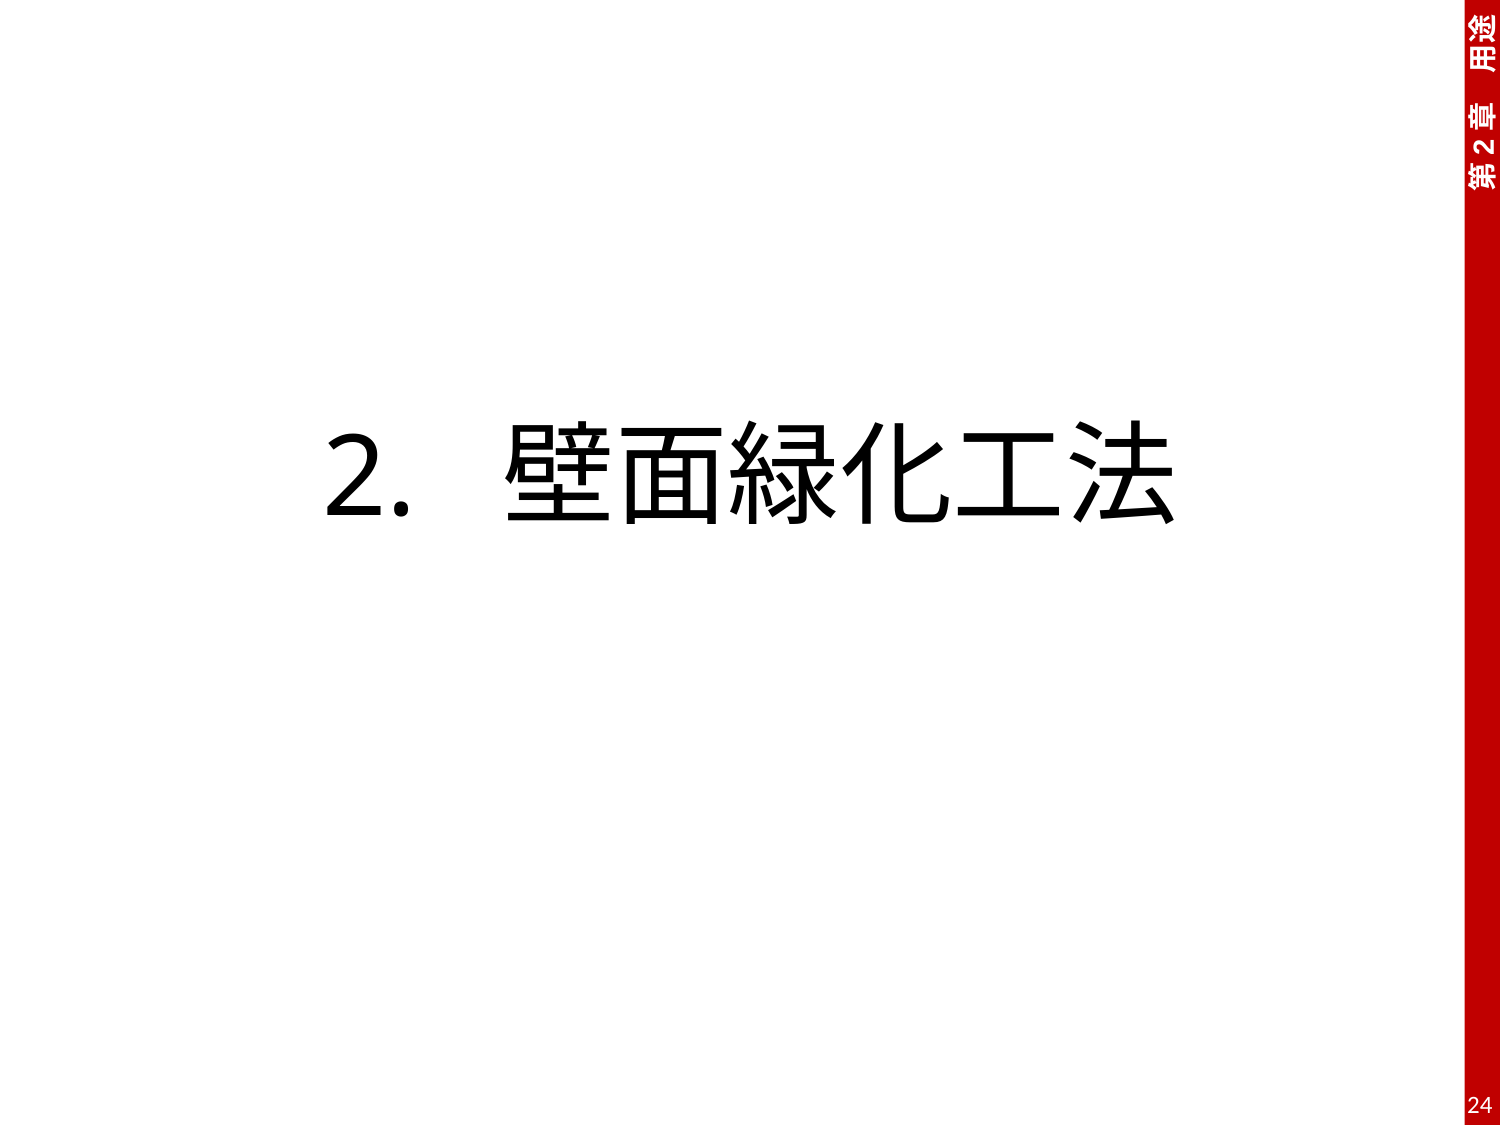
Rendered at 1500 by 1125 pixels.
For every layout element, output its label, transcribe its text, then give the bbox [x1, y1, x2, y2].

title 2. 壁面緑化工法 [112, 349, 1388, 591]
slide_number 24 [1427, 1058, 1493, 1119]
